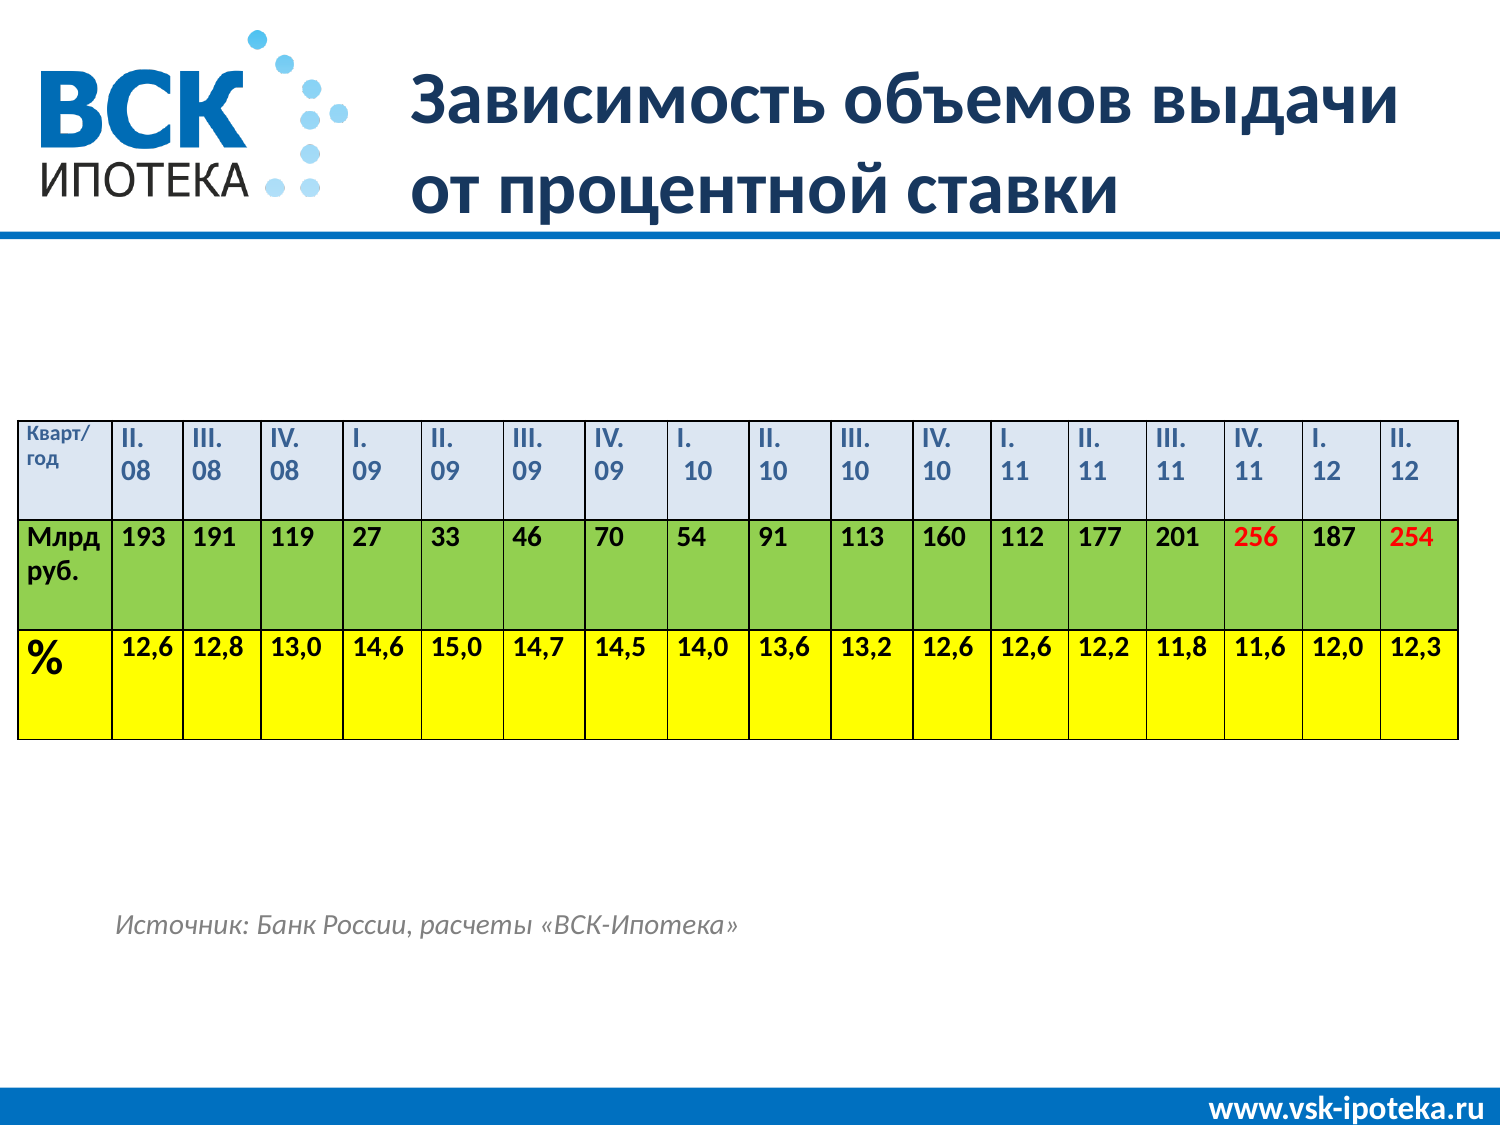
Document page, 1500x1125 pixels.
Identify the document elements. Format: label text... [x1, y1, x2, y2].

table_cell 11,8 [1147, 631, 1224, 739]
table_header IV. 09 [586, 422, 667, 519]
table_cell Млрдруб. [19, 521, 111, 629]
table_cell 11,6 [1225, 631, 1302, 739]
table_cell 14,6 [344, 631, 421, 739]
title Зависимость объемов выдачи от процентной ставки [395, 45, 1425, 230]
table_cell 46 [504, 521, 584, 629]
table_cell 12,6 [914, 631, 990, 739]
table_cell 254 [1381, 521, 1457, 629]
table_cell 113 [832, 521, 912, 629]
table_header III. 09 [504, 422, 584, 519]
table_header III. 11 [1147, 422, 1224, 519]
table_cell 54 [668, 521, 748, 629]
text_box www.vsk-ipoteka.ru [0, 1086, 1500, 1125]
picture [40, 30, 348, 197]
table_cell 160 [914, 521, 990, 629]
table_cell 13,0 [262, 631, 342, 739]
table_header II. 12 [1381, 422, 1457, 519]
table_header II. 09 [422, 422, 503, 519]
table_cell 14,0 [668, 631, 748, 739]
table_header IV. 08 [262, 422, 342, 519]
table_cell % [19, 631, 111, 739]
table_cell 112 [992, 521, 1068, 629]
table_header I. 12 [1303, 422, 1380, 519]
table_cell 13,6 [750, 631, 830, 739]
table_cell 12,0 [1303, 631, 1380, 739]
table_cell 14,5 [586, 631, 667, 739]
table_header III. 10 [832, 422, 912, 519]
table_cell 12,8 [184, 631, 260, 739]
table_header I. 11 [992, 422, 1068, 519]
table_header I. 09 [344, 422, 421, 519]
table_cell 177 [1069, 521, 1146, 629]
table_cell 70 [586, 521, 667, 629]
table_cell 119 [262, 521, 342, 629]
table_header I. 10 [668, 422, 748, 519]
table_cell 187 [1303, 521, 1380, 629]
table_cell 256 [1225, 521, 1302, 629]
table_cell 15,0 [422, 631, 503, 739]
table_header II. 10 [750, 422, 830, 519]
table_cell 33 [422, 521, 503, 629]
table_cell 193 [113, 521, 182, 629]
table_cell 13,2 [832, 631, 912, 739]
table_cell 12,6 [992, 631, 1068, 739]
table_cell 91 [750, 521, 830, 629]
table_cell 27 [344, 521, 421, 629]
table_header II. 11 [1069, 422, 1146, 519]
table_cell 12,6 [113, 631, 182, 739]
table_header IV. 11 [1225, 422, 1302, 519]
text_box Источник: Банк России, расчеты «ВСК-Ипотека» [100, 905, 1046, 948]
table_cell 12,3 [1381, 631, 1457, 739]
table_header III. 08 [184, 422, 260, 519]
table_header II. 08 [113, 422, 182, 519]
table_header IV. 10 [914, 422, 990, 519]
table_cell 201 [1147, 521, 1224, 629]
table_cell 191 [184, 521, 260, 629]
table_header Кварт/ год [19, 422, 111, 519]
table_cell 14,7 [504, 631, 584, 739]
text_box [0, 230, 1500, 241]
table_cell 12,2 [1069, 631, 1146, 739]
